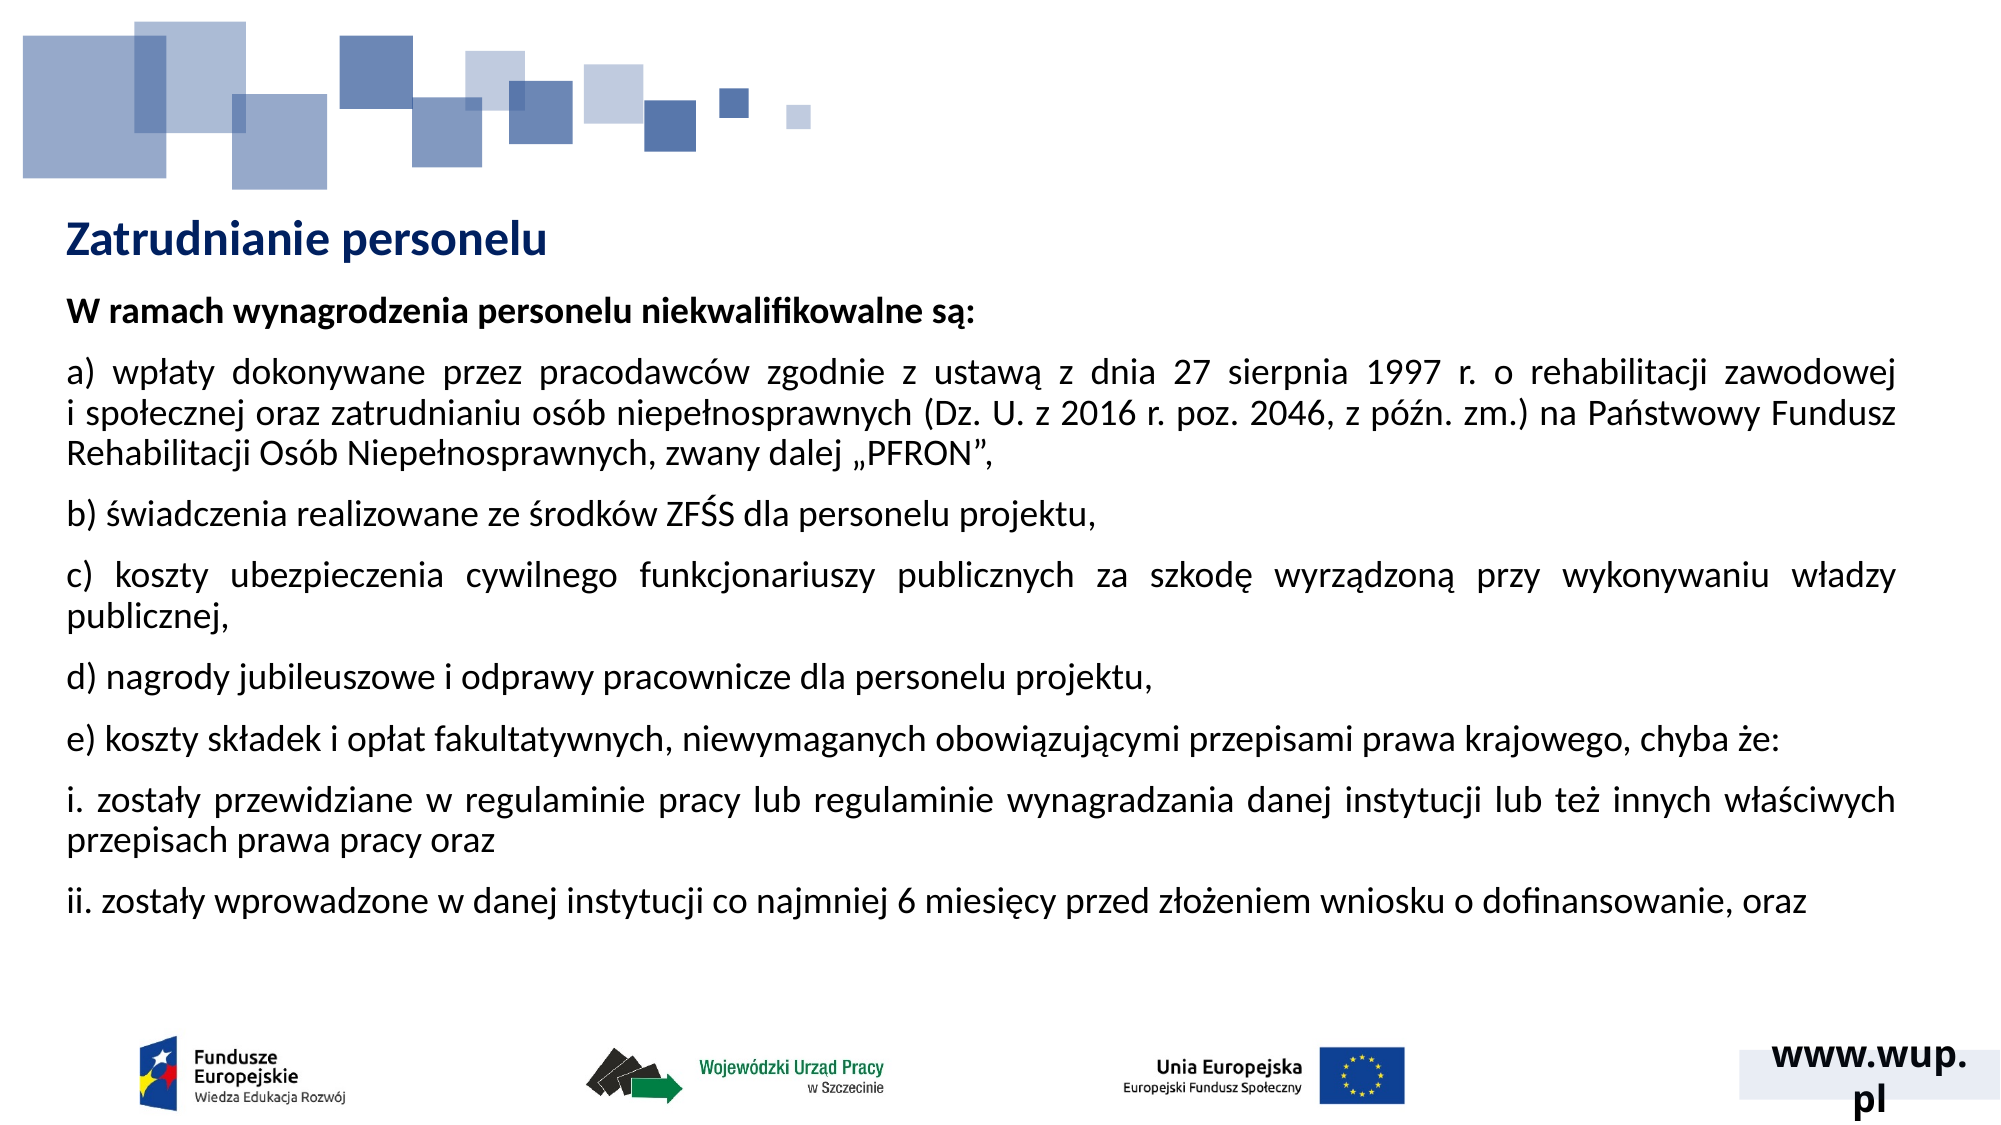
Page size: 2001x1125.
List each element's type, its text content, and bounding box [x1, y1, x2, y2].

picture [139, 1017, 363, 1118]
list W ramach wynagrodzenia personelu niekwalifikowalne są: a) wpłaty dokonywane przez pracodawców zgodnie z ustawą z dnia 27 sierpnia 1997 r. o rehabilitacji zawodowej i społecznej oraz zatrudnianiu osób niepełnosprawnych (Dz. U. z 2016 r. poz. 2046, z późn. zm.) na Państwowy Fundusz Rehabilitacji Osób Niepełnosprawnych, zwany dalej „PFRON”, b) świadczenia realizowane ze środków ZFŚS dla personelu projektu, c) koszty ubezpieczenia cywilnego funkcjonariuszy publicznych za szkodę wyrządzoną przy wykonywaniu władzy publicznej, d) nagrody jubileuszowe i odprawy pracownicze dla personelu projektu, e) koszty składek i opłat fakultatywnych, niewymaganych obowiązującymi przepisami prawa krajowego, chyba że: i. zostały przewidziane w regulaminie pracy lub regulaminie wynagradzania danej instytucji lub też innych właściwych przepisach prawa pracy oraz ii. zostały wprowadzone w danej instytucji co najmniej 6 miesięcy przed złożeniem wniosku o dofinansowanie, oraz [51, 283, 1913, 998]
picture [1104, 1027, 1407, 1123]
picture [574, 1036, 894, 1115]
title Zatrudnianie personelu [51, 204, 1913, 283]
